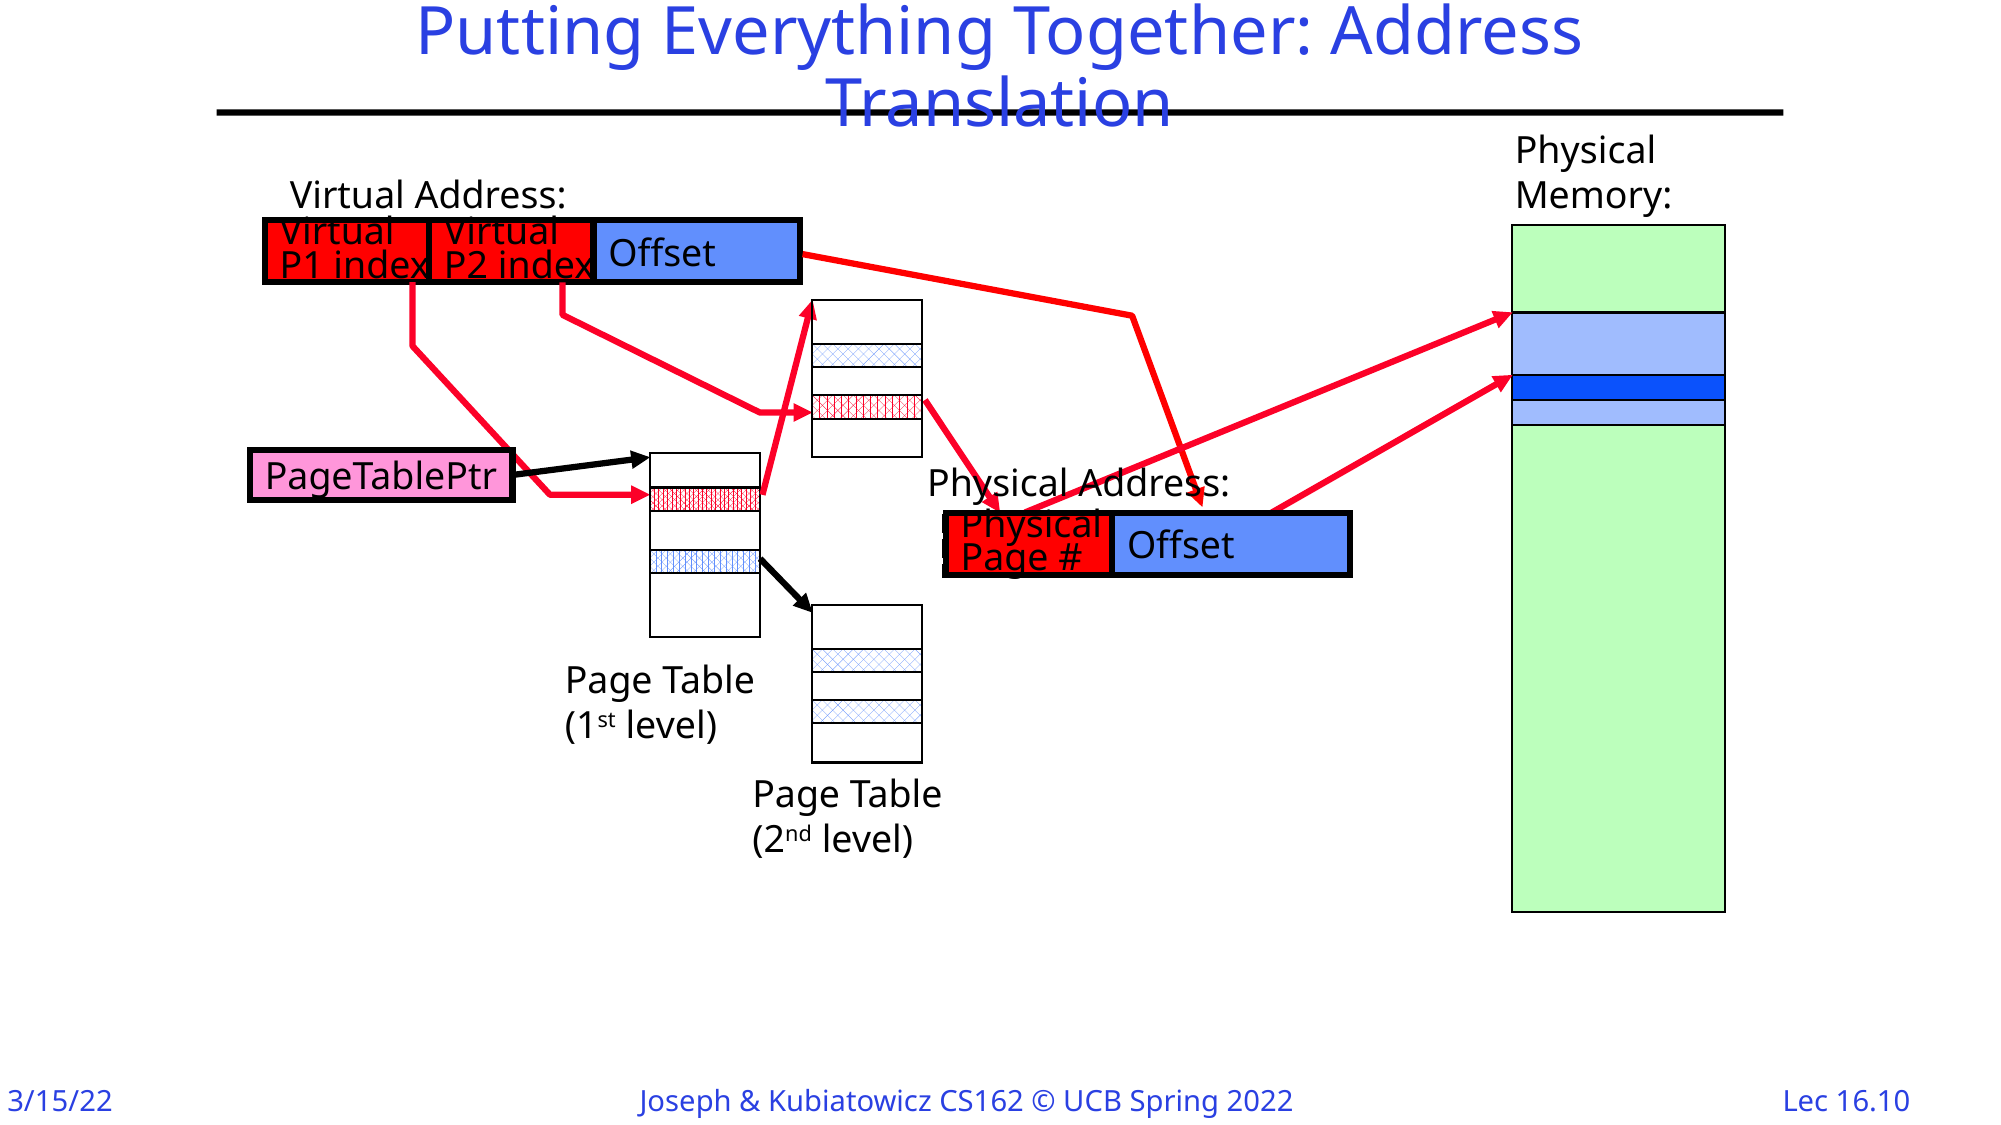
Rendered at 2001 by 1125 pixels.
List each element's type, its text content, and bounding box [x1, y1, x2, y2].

text_box [802, 254, 1181, 449]
text_box [1179, 311, 1513, 449]
text_box [1512, 375, 1725, 400]
text_box [1355, 375, 1513, 466]
text_box [1512, 312, 1725, 375]
text_box [562, 282, 732, 399]
text_box Offset [594, 220, 800, 283]
text_box [1512, 400, 1725, 425]
title Putting Everything Together: Address Translation [249, 24, 1750, 113]
text_box [1512, 224, 1725, 312]
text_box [249, 449, 732, 755]
text_box Virtual Address: [275, 163, 750, 220]
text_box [911, 451, 1350, 576]
text_box Virtual P1 index [264, 220, 430, 283]
text_box Physical Memory: [1499, 119, 1725, 224]
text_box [737, 299, 976, 869]
text_box [1512, 425, 1725, 913]
text_box Virtual P2 index [430, 220, 594, 283]
text_box [412, 282, 598, 448]
